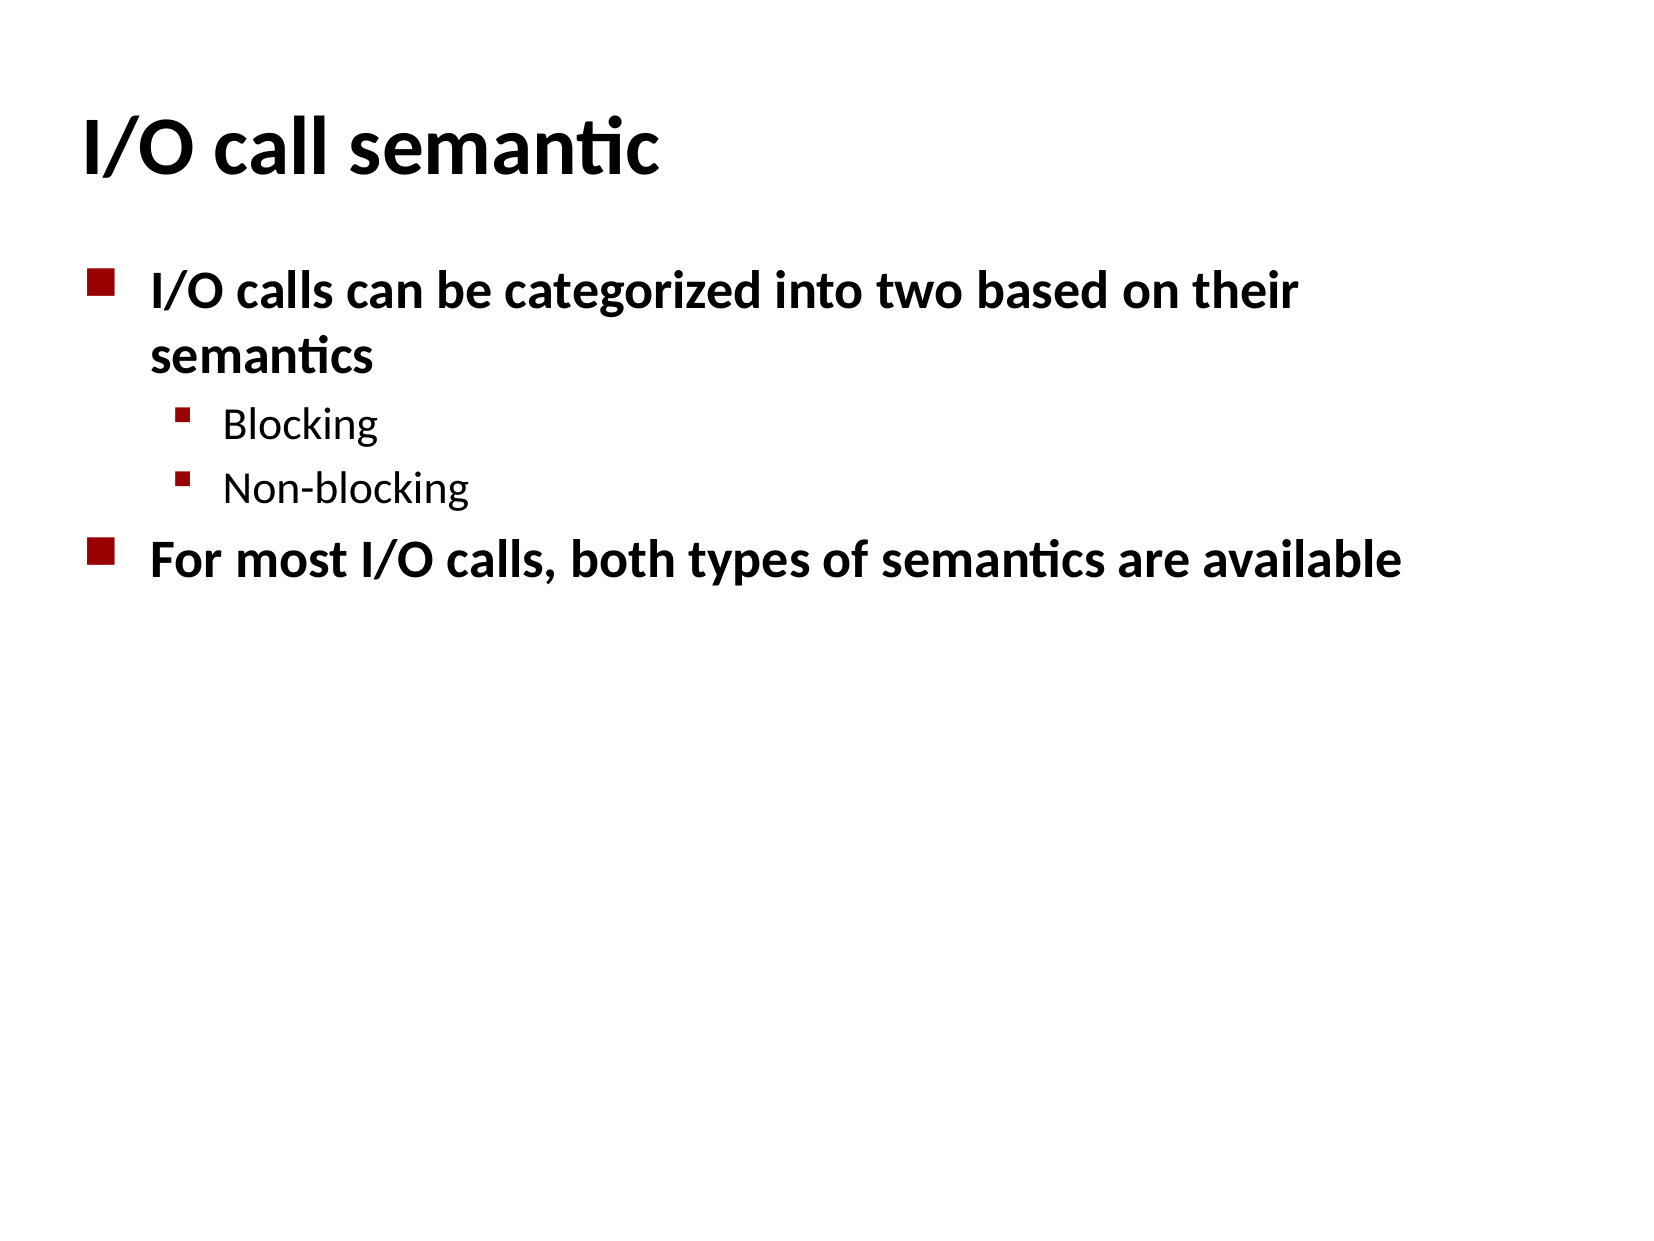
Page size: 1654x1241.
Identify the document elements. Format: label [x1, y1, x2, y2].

list [71, 246, 1500, 1146]
title [64, 78, 1438, 217]
